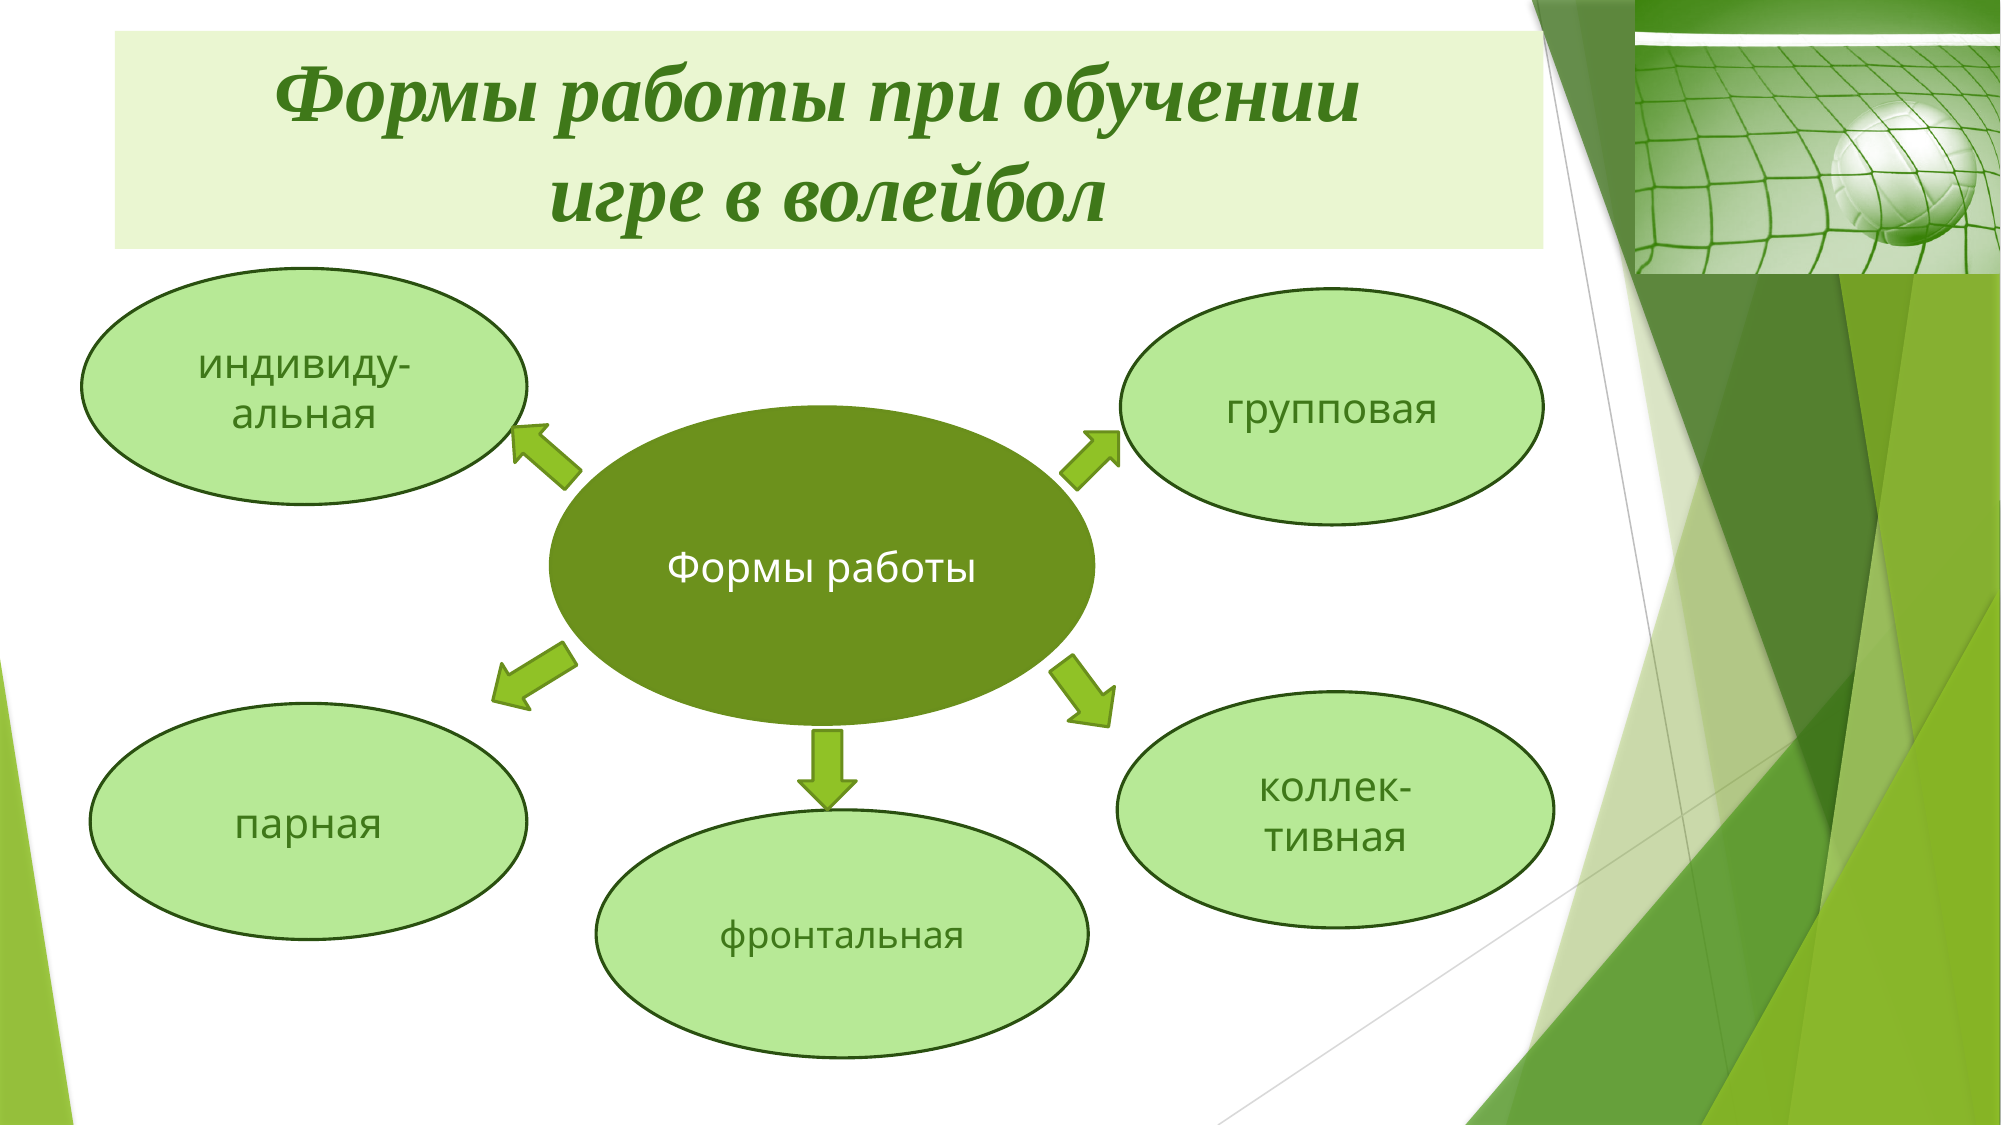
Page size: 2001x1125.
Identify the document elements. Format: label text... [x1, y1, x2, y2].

text_box групповая [1118, 287, 1545, 527]
text_box [510, 423, 583, 491]
text_box коллек- тивная [1115, 690, 1556, 930]
text_box Формы работы [548, 405, 1096, 726]
text_box [1048, 653, 1116, 729]
text_box парная [88, 701, 529, 942]
text_box индивиду- альная [80, 266, 529, 507]
title Формы работы при обучении игре в волейбол [114, 30, 1544, 249]
text_box [797, 728, 858, 811]
text_box фронтальная [594, 808, 1090, 1060]
text_box [1059, 430, 1121, 492]
text_box [491, 640, 579, 712]
picture [1635, 0, 2000, 274]
